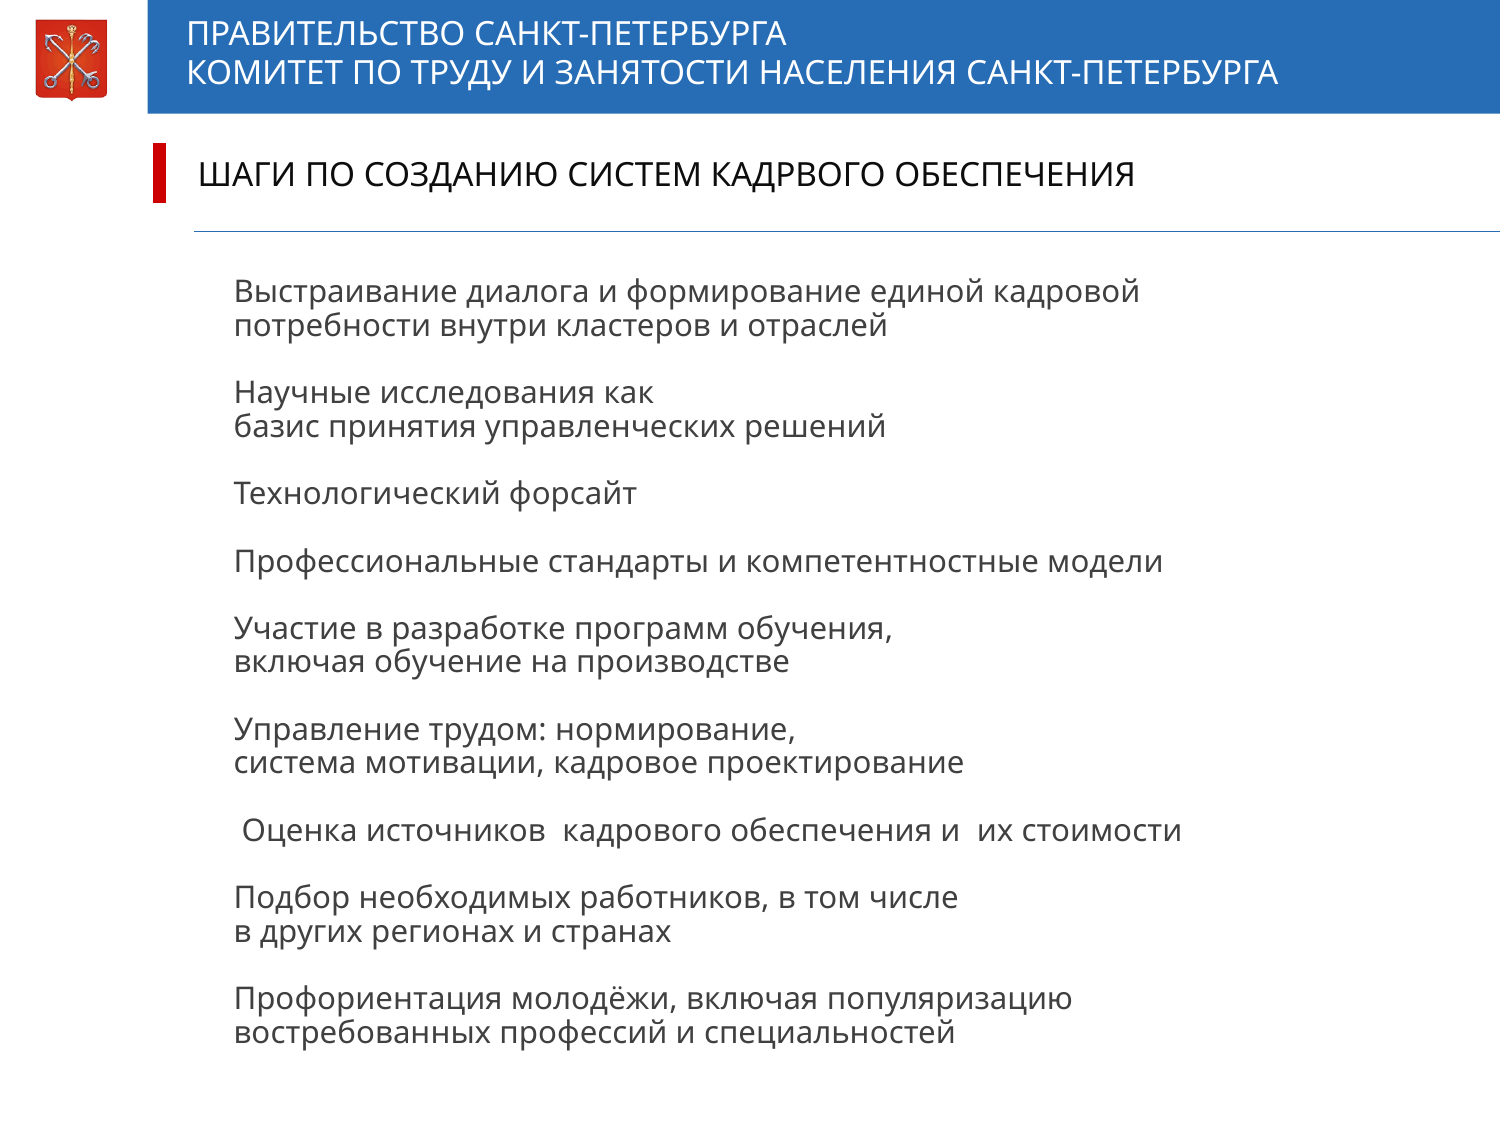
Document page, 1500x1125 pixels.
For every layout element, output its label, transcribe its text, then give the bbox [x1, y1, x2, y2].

text_box ШАГИ ПО СОЗДАНИЮ СИСТЕМ КАДРВОГО ОБЕСПЕЧЕНИЯ [182, 146, 1447, 201]
title Выстраивание диалога и формирование единой кадровой потребности внутри кластеров и отраслей Научные исследования как базис принятия управленческих решений Технологический форсайт Профессиональные стандарты и компетентностные модели Участие в разработке программ обучения, включая обучение на производстве Управление трудом: нормирование, система мотивации, кадровое проектирование Оценка источников кадрового обеспечения и их стоимости Подбор необходимых работников, в том числе в других регионах и странах Профориентация молодёжи, включая популяризацию востребованных профессий и специальностей [218, 633, 1412, 693]
text_box ПРАВИТЕЛЬСТВО САНКТ-ПЕТЕРБУРГА КОМИТЕТ ПО ТРУДУ И ЗАНЯТОСТИ НАСЕЛЕНИЯ САНКТ-ПЕТЕРБУРГА [171, 12, 1425, 99]
picture [29, 18, 113, 102]
text_box [147, 0, 1500, 114]
